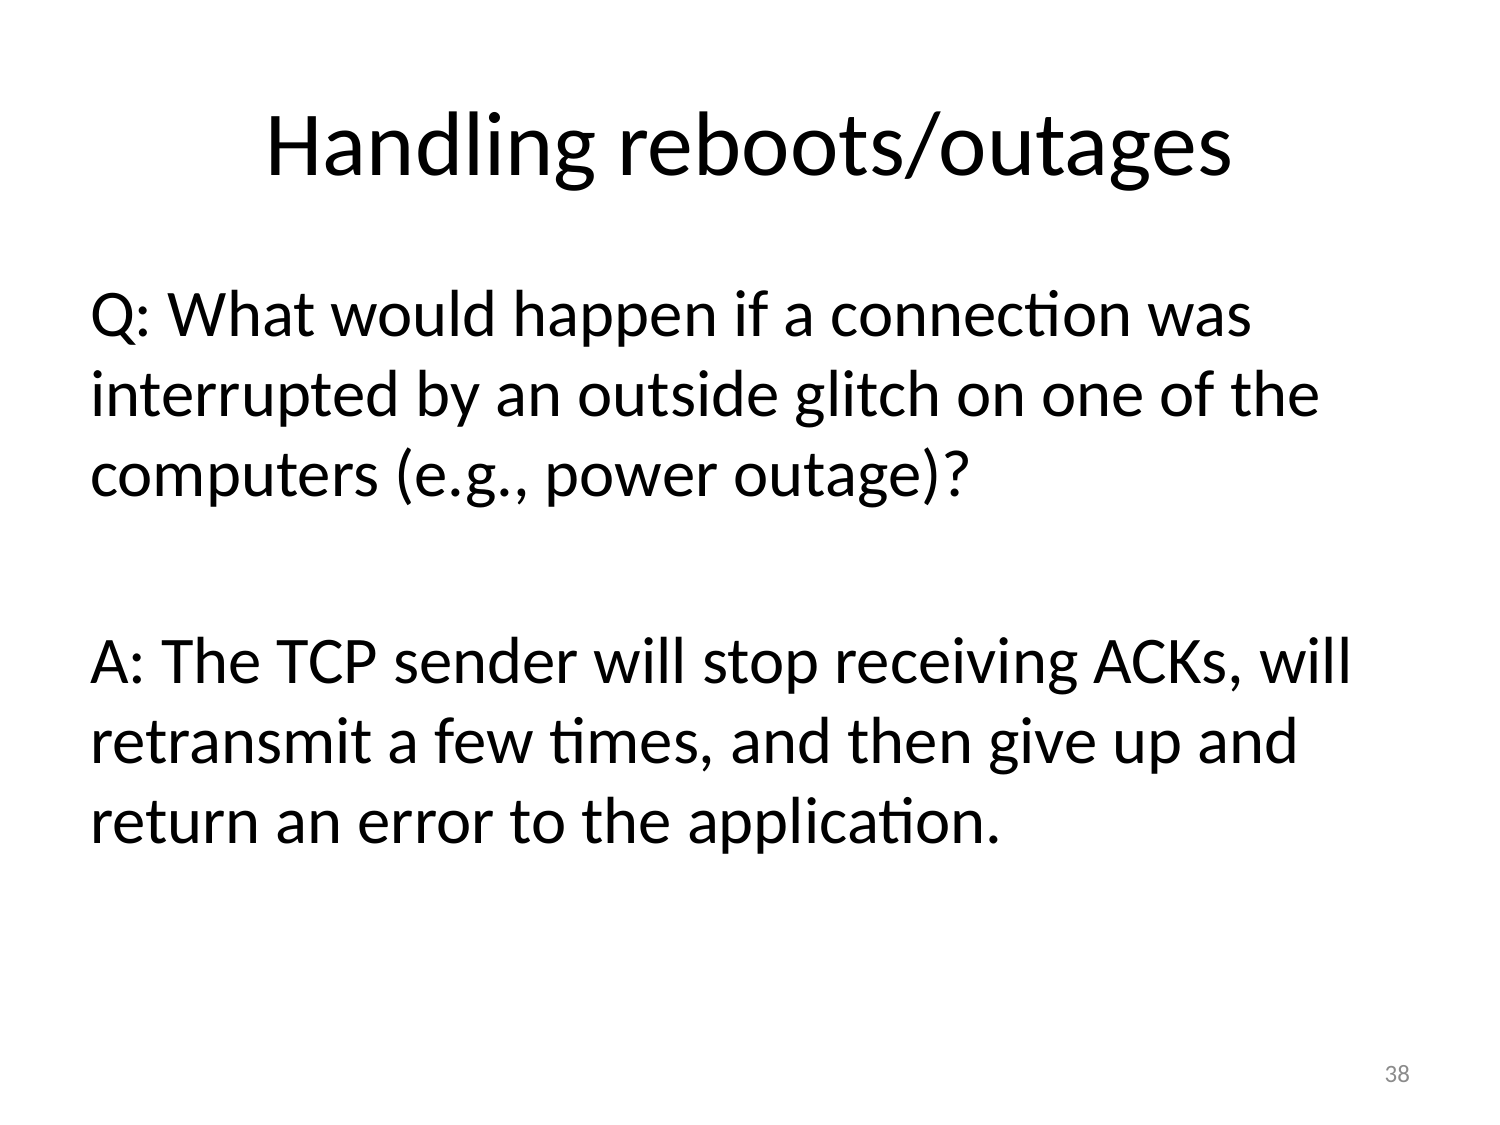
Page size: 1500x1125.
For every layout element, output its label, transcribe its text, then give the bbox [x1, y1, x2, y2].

title Handling reboots/outages [75, 45, 1425, 233]
slide_number 38 [1074, 1042, 1425, 1103]
list Q: What would happen if a connection was interrupted by an outside glitch on one of the computers (e.g., power outage)? A: The TCP sender will stop receiving ACKs, will retransmit a few times, and then give up and return an error to the application. [75, 262, 1425, 1005]
